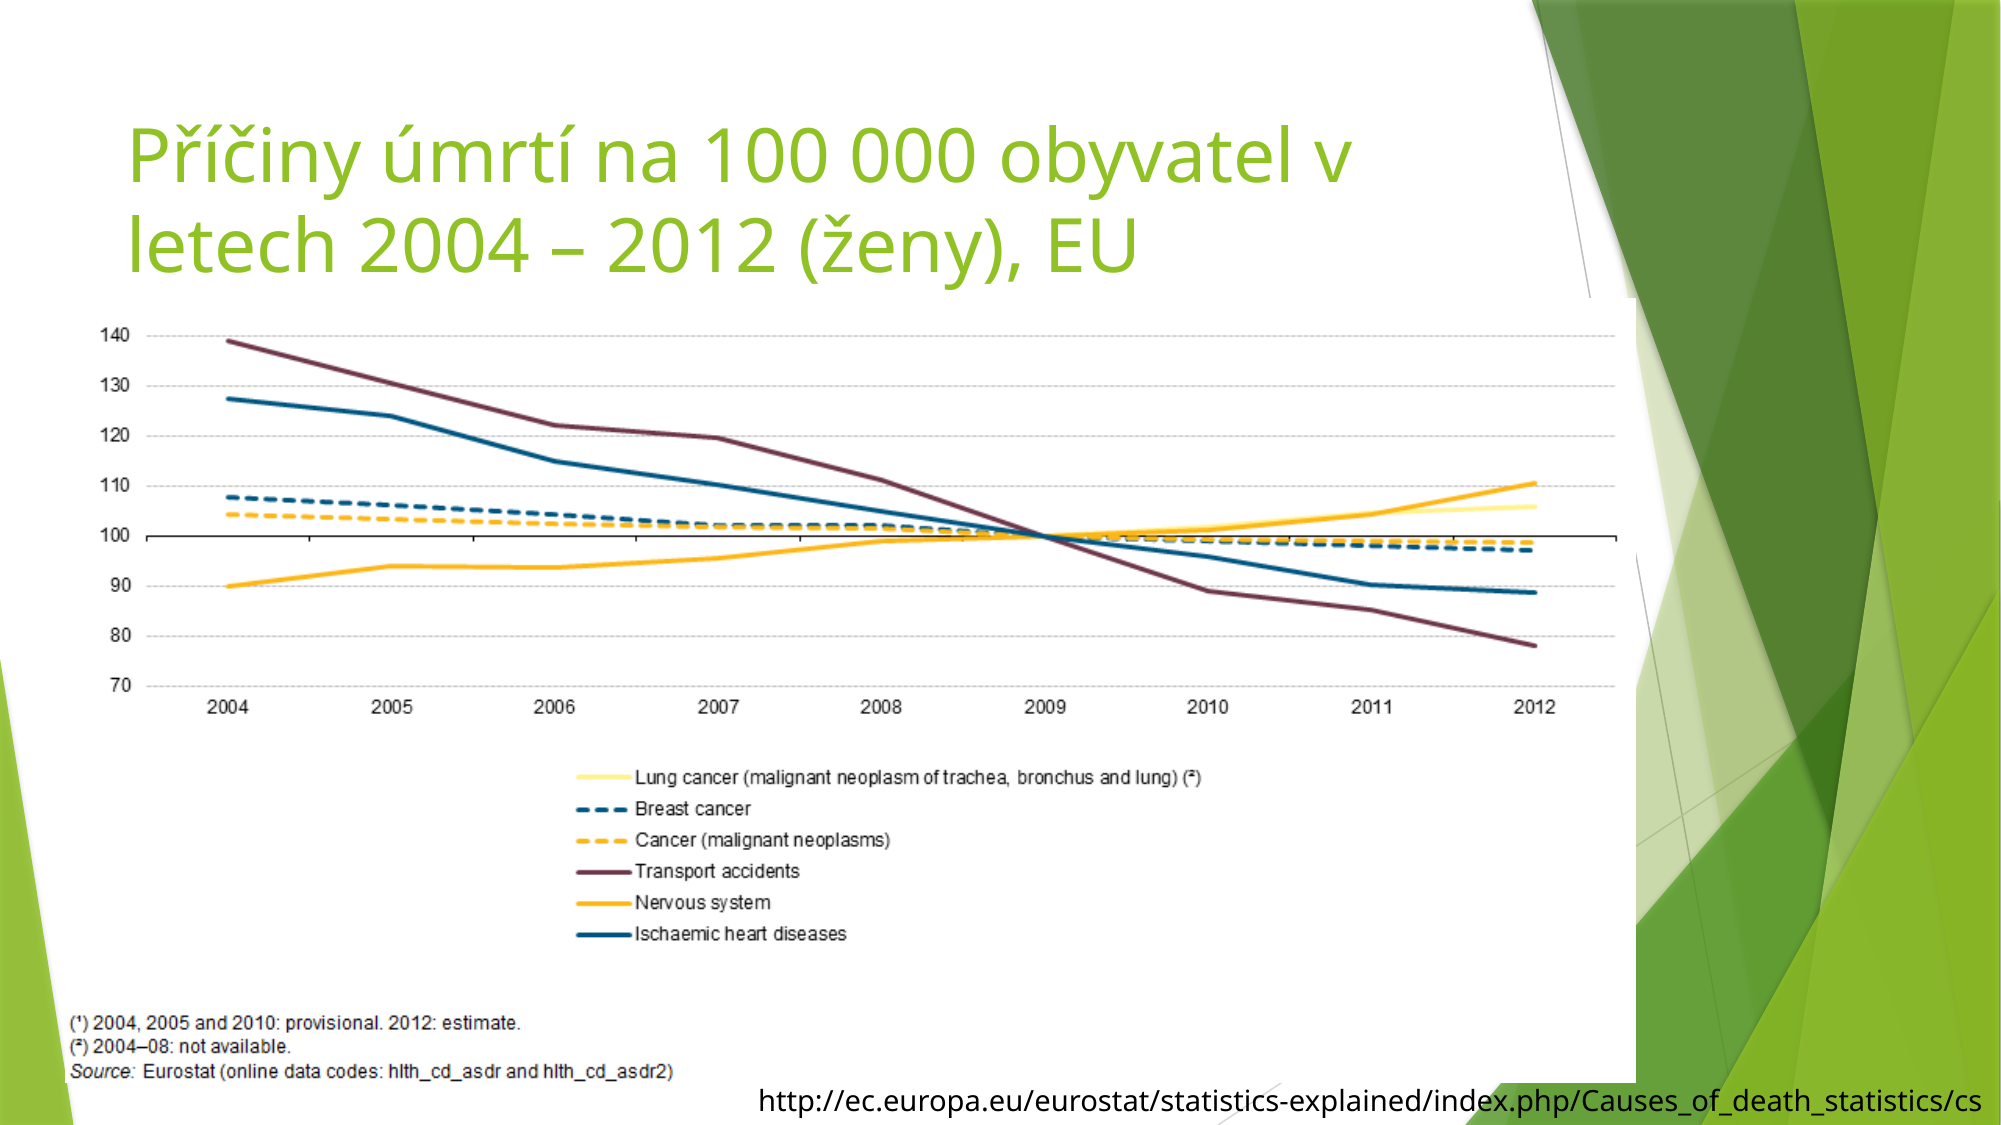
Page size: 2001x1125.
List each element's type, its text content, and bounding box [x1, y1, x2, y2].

text_box http://ec.europa.eu/eurostat/statistics-explained/index.php/Causes_of_death_statistics/cs [743, 1074, 1999, 1125]
picture [64, 298, 1636, 1084]
title Příčiny úmrtí na 100 000 obyvatel v letech 2004 – 2012 (ženy), EU [111, 99, 1522, 298]
